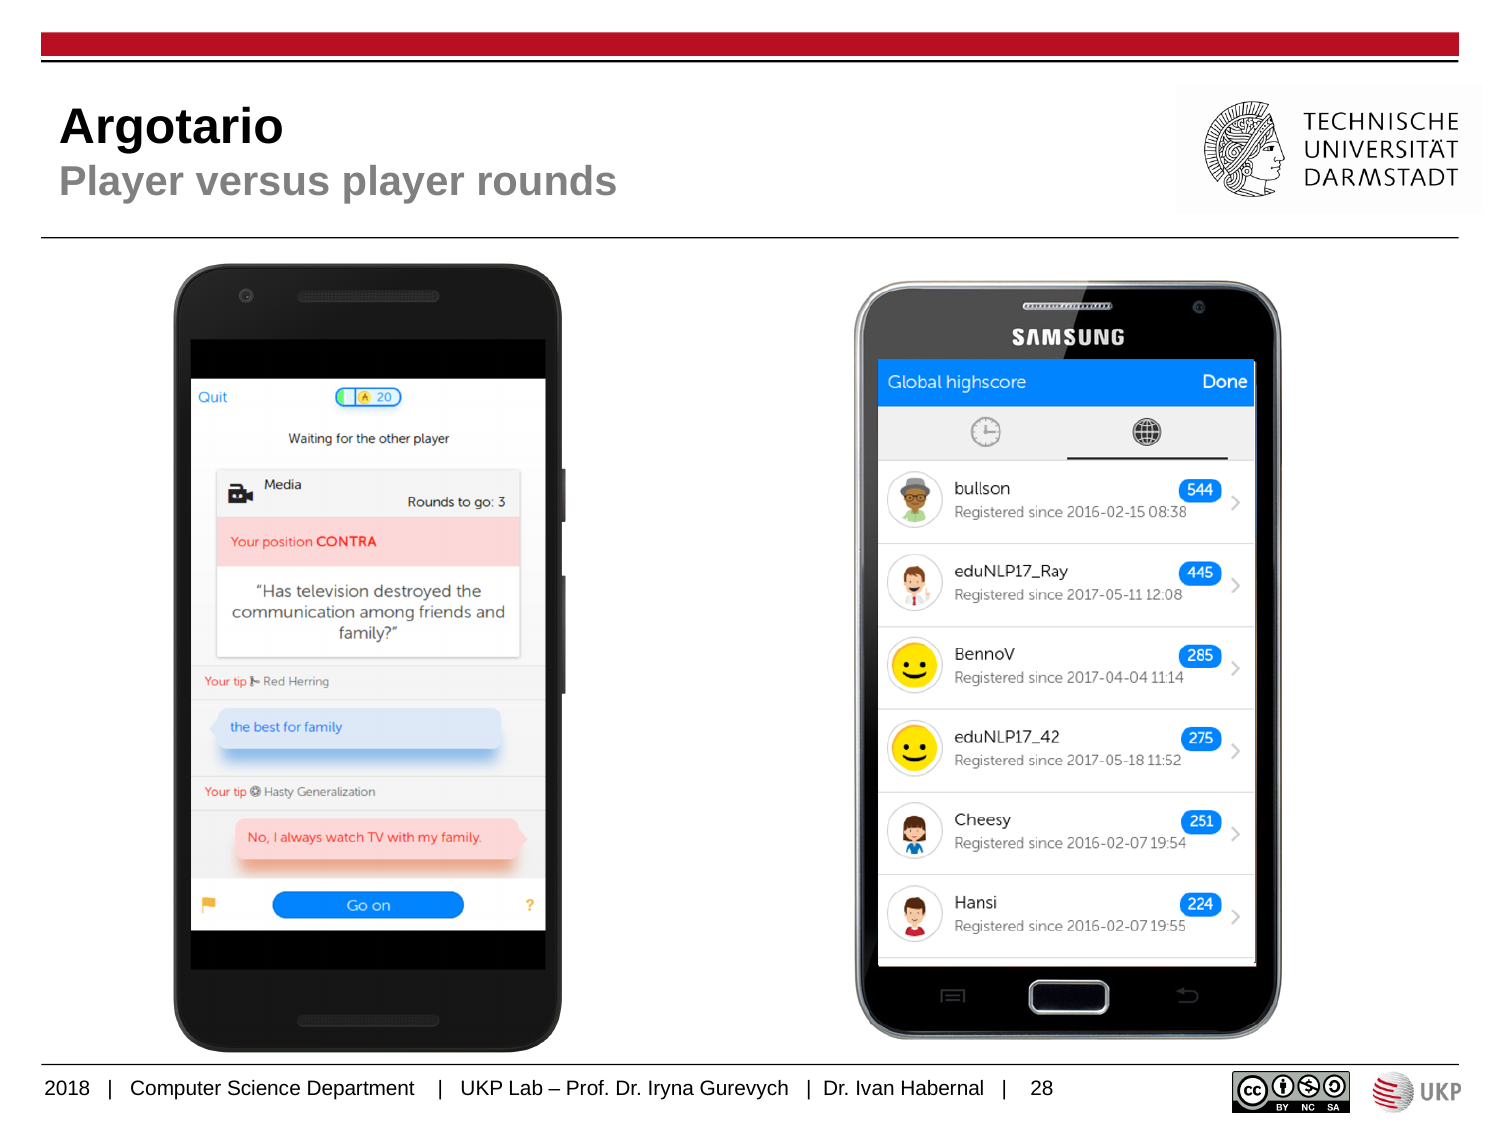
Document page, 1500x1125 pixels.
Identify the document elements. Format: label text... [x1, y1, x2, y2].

picture [140, 217, 579, 1099]
picture [1232, 1071, 1350, 1113]
title Argotario Player versus player rounds [58, 79, 1188, 218]
picture [1188, 84, 1483, 214]
picture [1372, 1071, 1461, 1113]
picture [813, 273, 1333, 1043]
